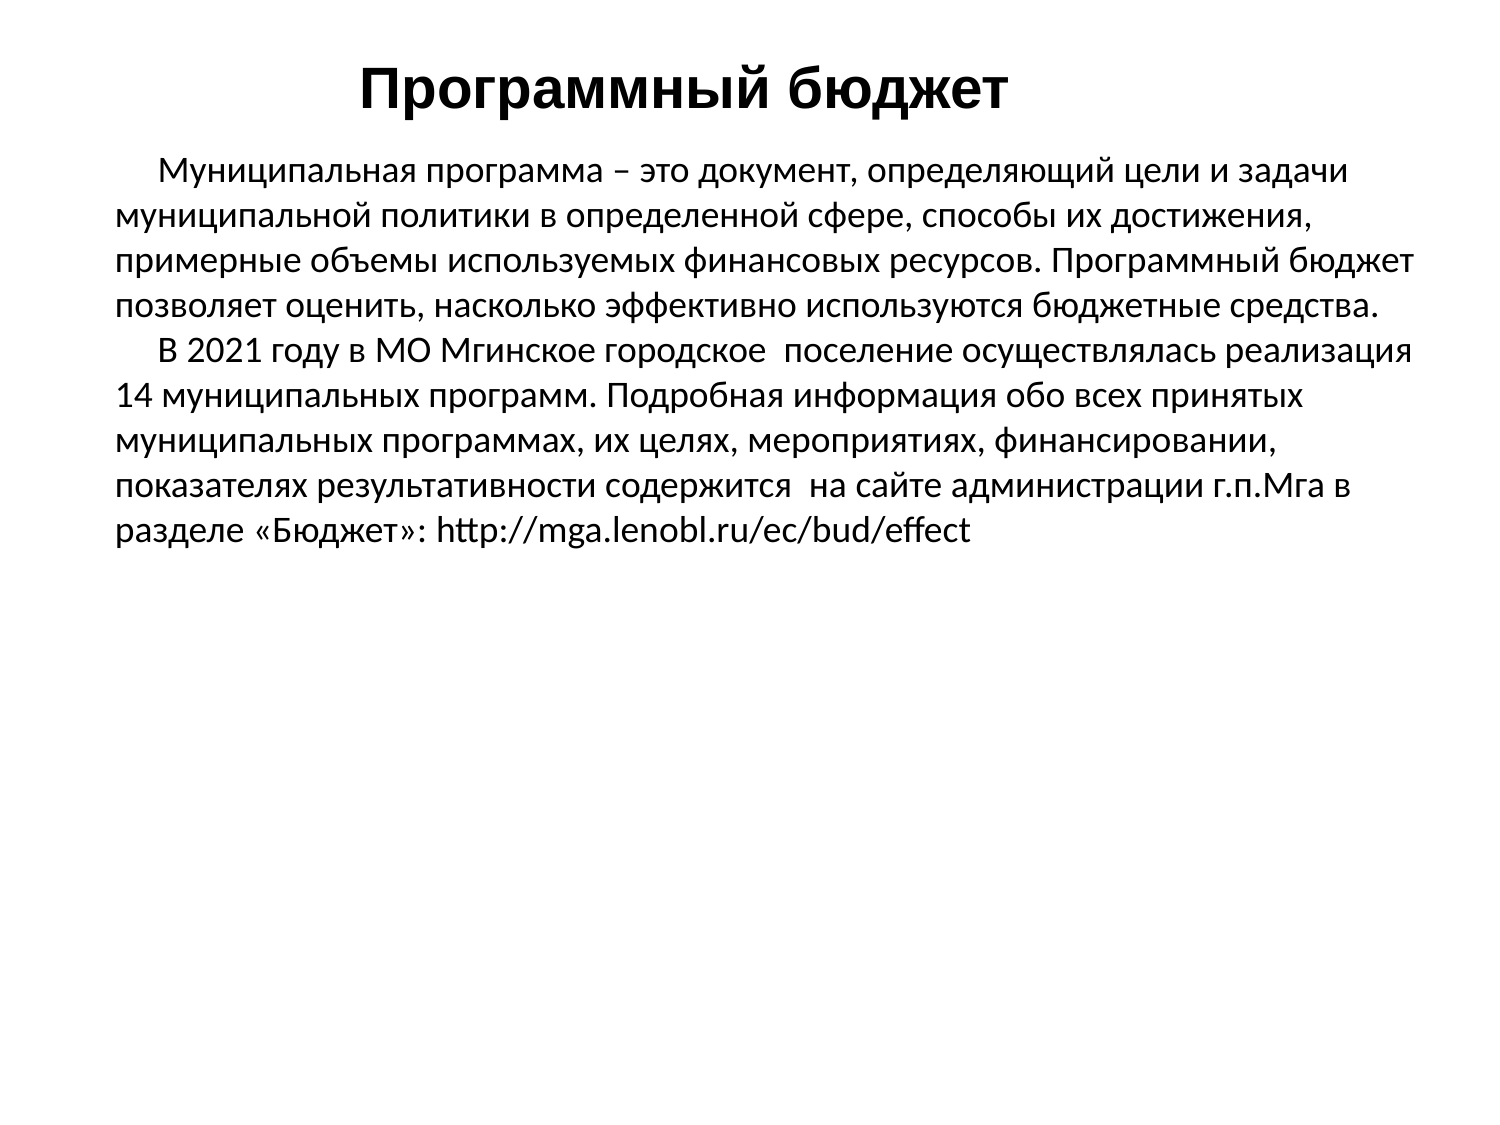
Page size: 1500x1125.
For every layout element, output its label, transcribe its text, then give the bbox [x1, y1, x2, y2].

text_box Муниципальная программа – это документ, определяющий цели и задачи муниципальной политики в определенной сфере, способы их достижения, примерные объемы используемых финансовых ресурсов. Программный бюджет позволяет оценить, насколько эффективно используются бюджетные средства. В 2021 году в МО Мгинское городское поселение осуществлялась реализация 14 муниципальных программ. Подробная информация обо всех принятых муниципальных программах, их целях, мероприятиях, финансировании, показателях результативности содержится на сайте администрации г.п.Мга в разделе «Бюджет»: http://mga.lenobl.ru/ec/bud/effect [100, 137, 1459, 557]
text_box Программный бюджет [171, 42, 1125, 128]
